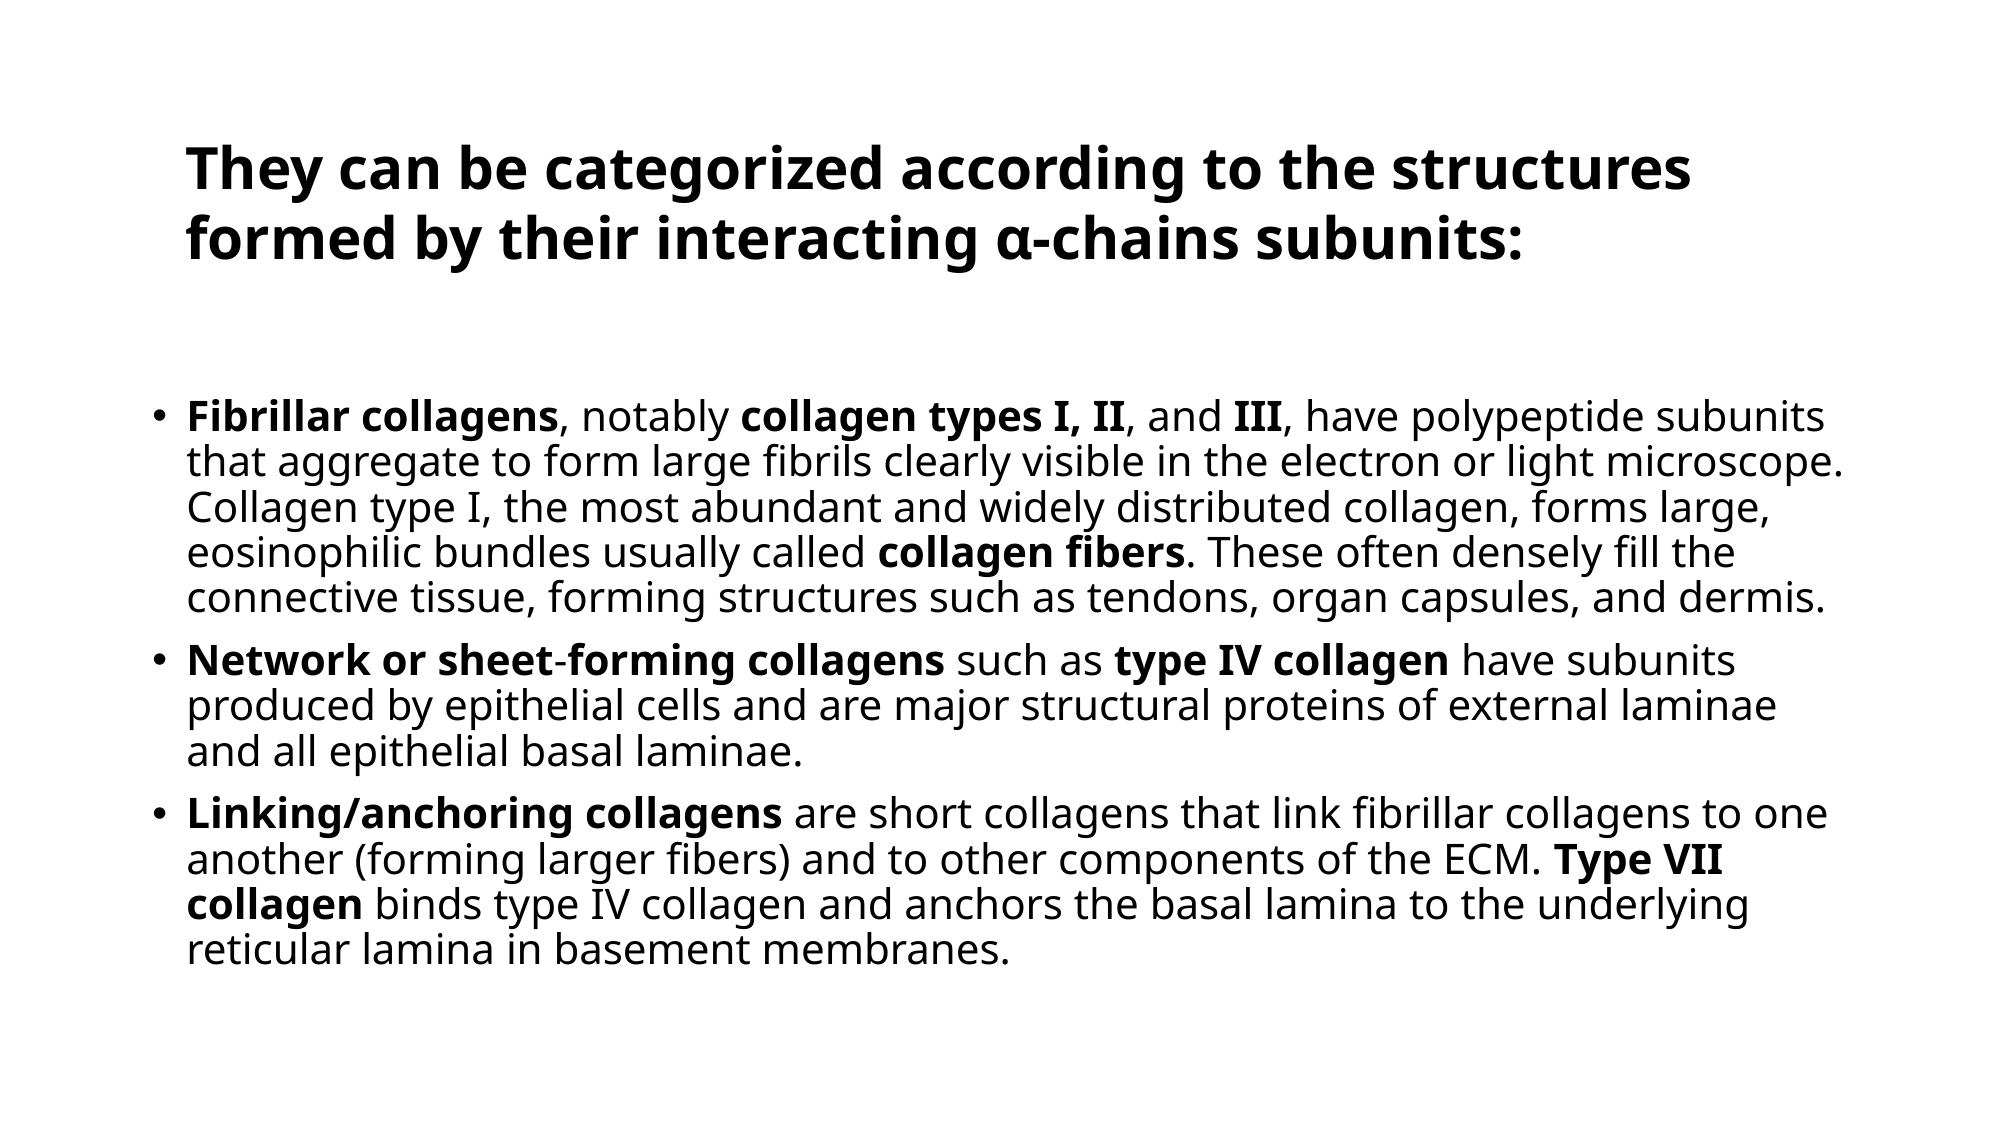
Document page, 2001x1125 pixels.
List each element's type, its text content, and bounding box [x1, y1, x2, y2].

list Fibrillar collagens, notably collagen types I, II, and III, have polypeptide subunits that aggregate to form large fibrils clearly visible in the electron or light microscope. Collagen type I, the most abundant and widely distributed collagen, forms large, eosinophilic bundles usually called collagen fibers. These often densely fill the connective tissue, forming structures such as tendons, organ capsules, and dermis. Network or sheet-forming collagens such as type IV collagen have subunits produced by epithelial cells and are major structural proteins of external laminae and all epithelial basal laminae. Linking/anchoring collagens are short collagens that link fibrillar collagens to one another (forming larger fibers) and to other components of the ECM. Type VII collagen binds type IV collagen and anchors the basal lamina to the underlying reticular lamina in basement membranes. [137, 281, 1863, 996]
text_box They can be categorized according to the structures formed by their interacting α-chains subunits: [170, 54, 1769, 279]
